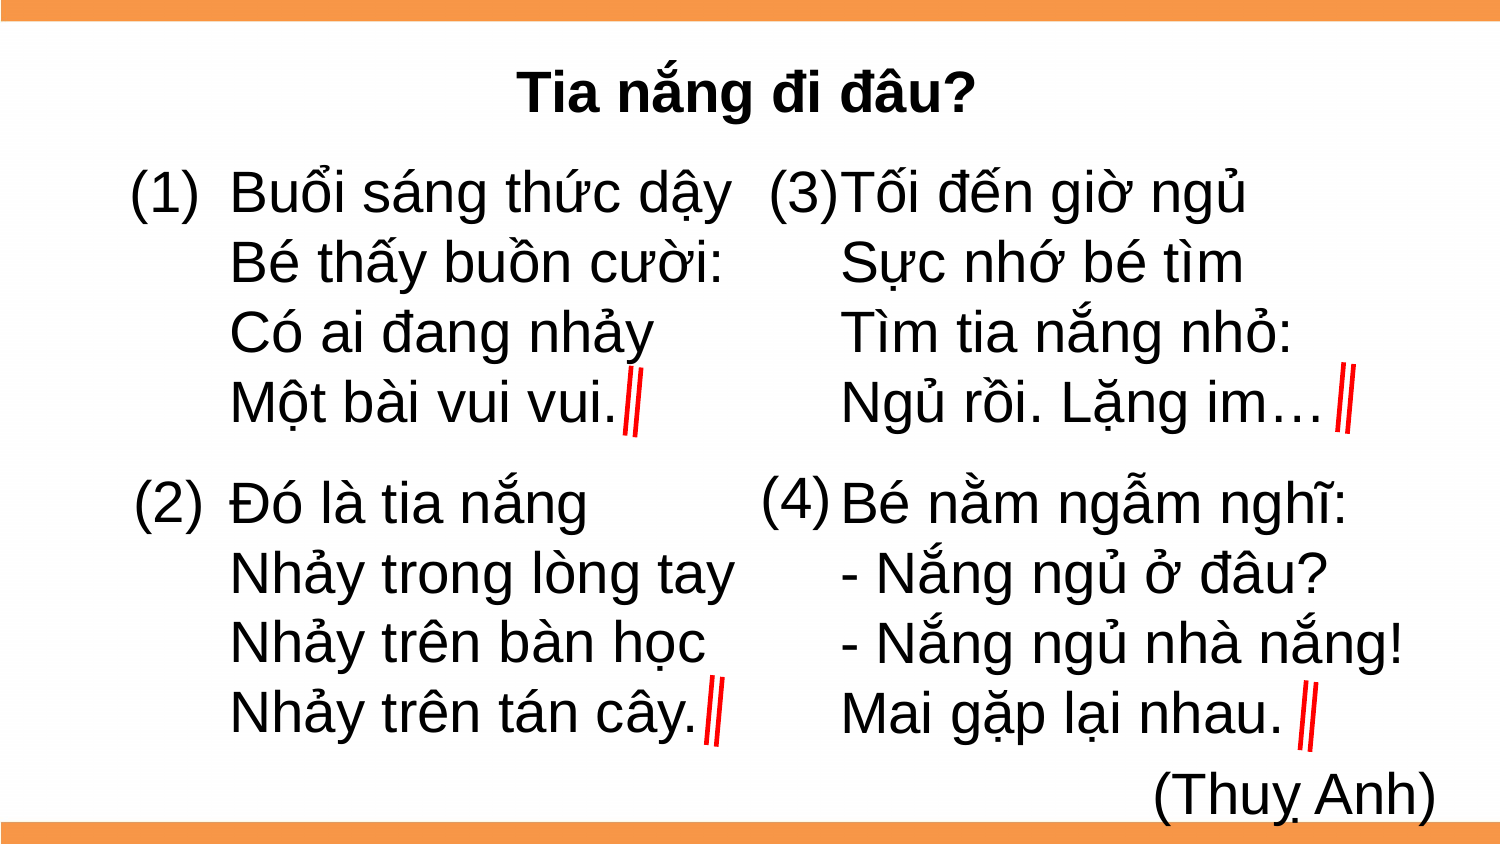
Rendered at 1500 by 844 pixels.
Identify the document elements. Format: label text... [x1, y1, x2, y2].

text_box Tối đến giờ ngủ Sực nhớ bé tìm Tìm tia nắng nhỏ: Ngủ rồi. Lặng im… [824, 146, 1413, 442]
text_box (Thuỵ Anh) [1137, 748, 1500, 834]
text_box (2) [118, 456, 281, 542]
text_box (3) [753, 146, 916, 232]
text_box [1337, 362, 1354, 434]
picture [0, 0, 1500, 844]
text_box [624, 365, 642, 438]
text_box Buổi sáng thức dậy Bé thấy buồn cười: Có ai đang nhảy Một bài vui vui. [214, 146, 802, 442]
text_box Bé nằm ngẫm nghĩ: - Nắng ngủ ở đâu? - Nắng ngủ nhà nắng! Mai gặp lại nhau. [824, 457, 1500, 753]
text_box Tia nắng đi đâu? [259, 46, 1236, 132]
text_box (4) [745, 453, 909, 539]
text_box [1299, 680, 1317, 752]
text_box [705, 674, 723, 747]
text_box (1) [115, 146, 278, 232]
text_box Đó là tia nắng Nhảy trong lòng tay Nhảy trên bàn học Nhảy trên tán cây. [214, 457, 802, 753]
